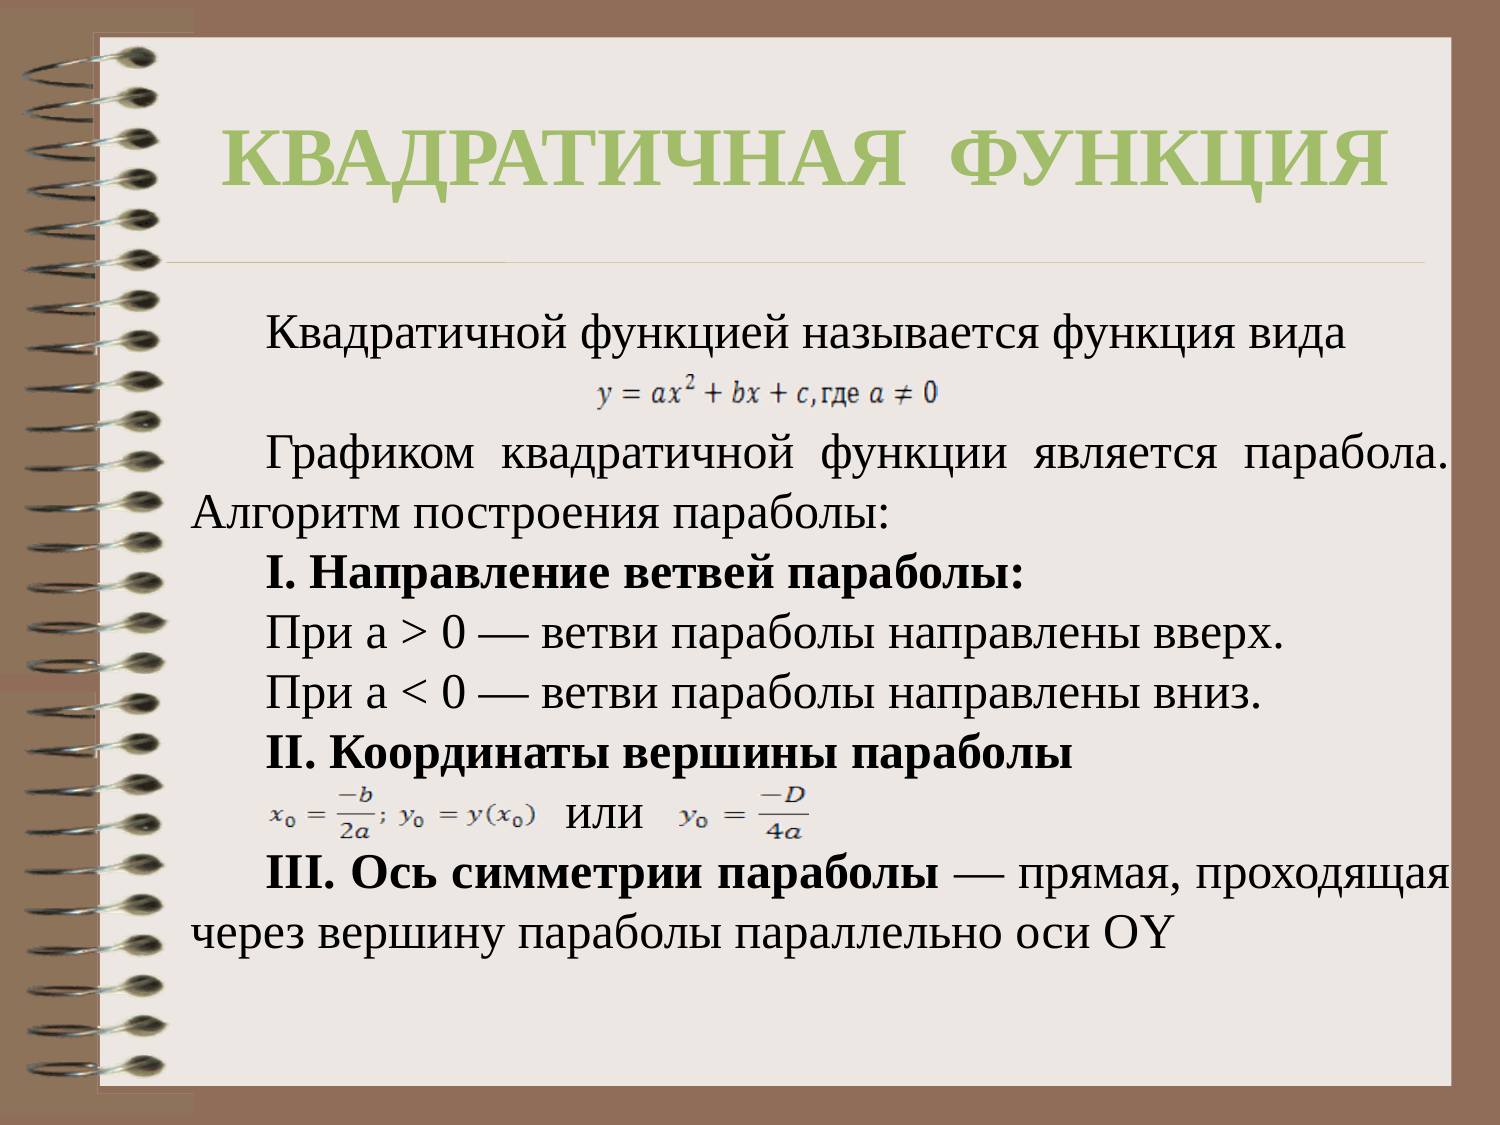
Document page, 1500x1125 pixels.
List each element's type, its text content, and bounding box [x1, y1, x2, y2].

picture [0, 8, 194, 674]
text_box Квадратичная функция [206, 94, 1405, 210]
picture [0, 692, 194, 1115]
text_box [175, 290, 1465, 973]
